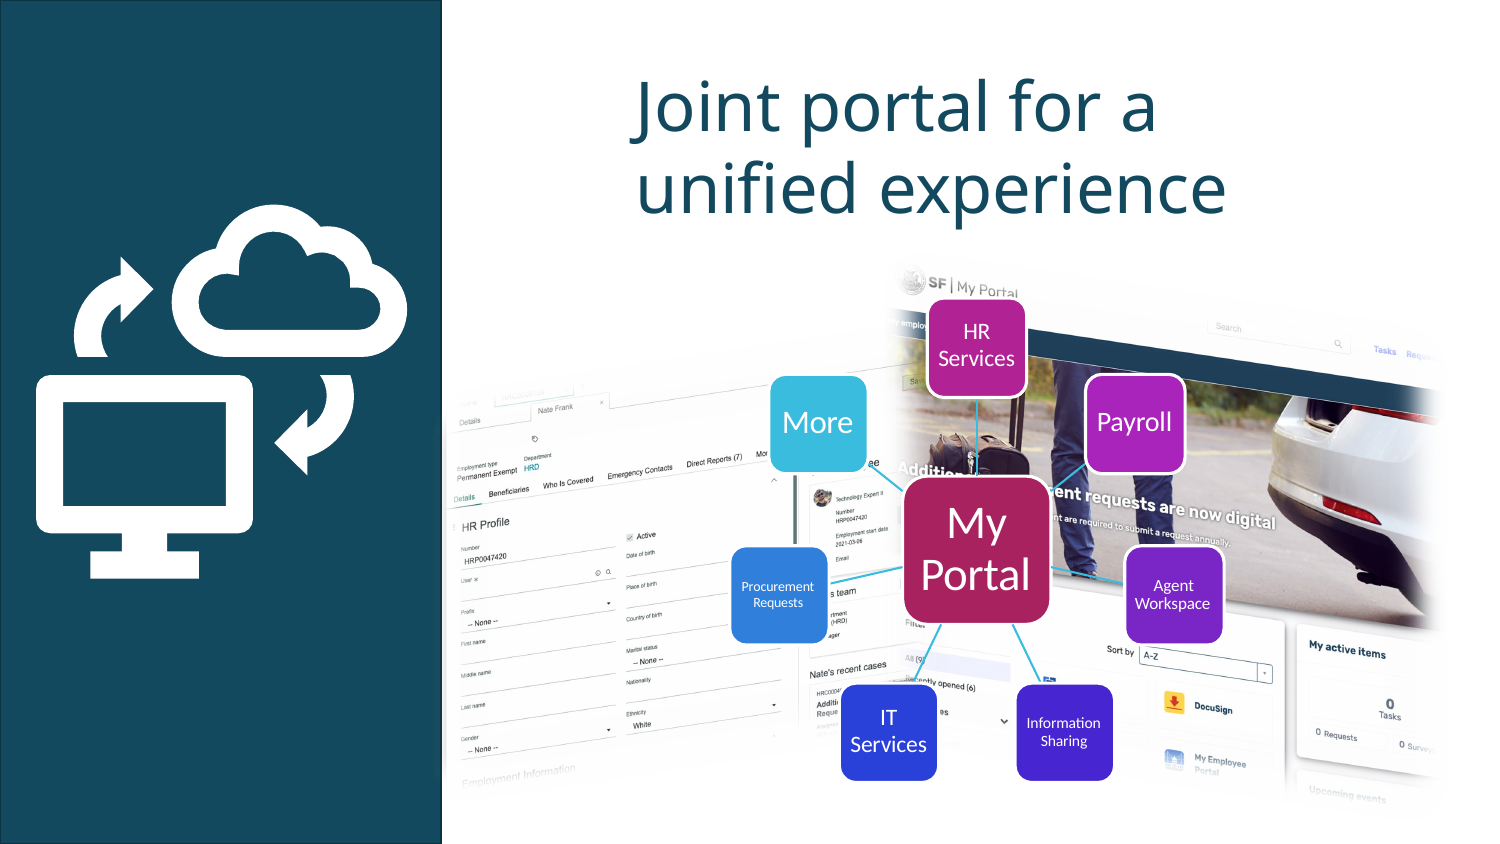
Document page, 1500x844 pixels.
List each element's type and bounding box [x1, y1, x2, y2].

text_box [1049, 372, 1187, 493]
text_box [1049, 544, 1226, 647]
text_box [0, 0, 1451, 844]
text_box [1011, 623, 1116, 784]
text_box [837, 623, 943, 784]
text_box [767, 372, 904, 493]
text_box [728, 544, 904, 647]
text_box [925, 296, 1028, 478]
